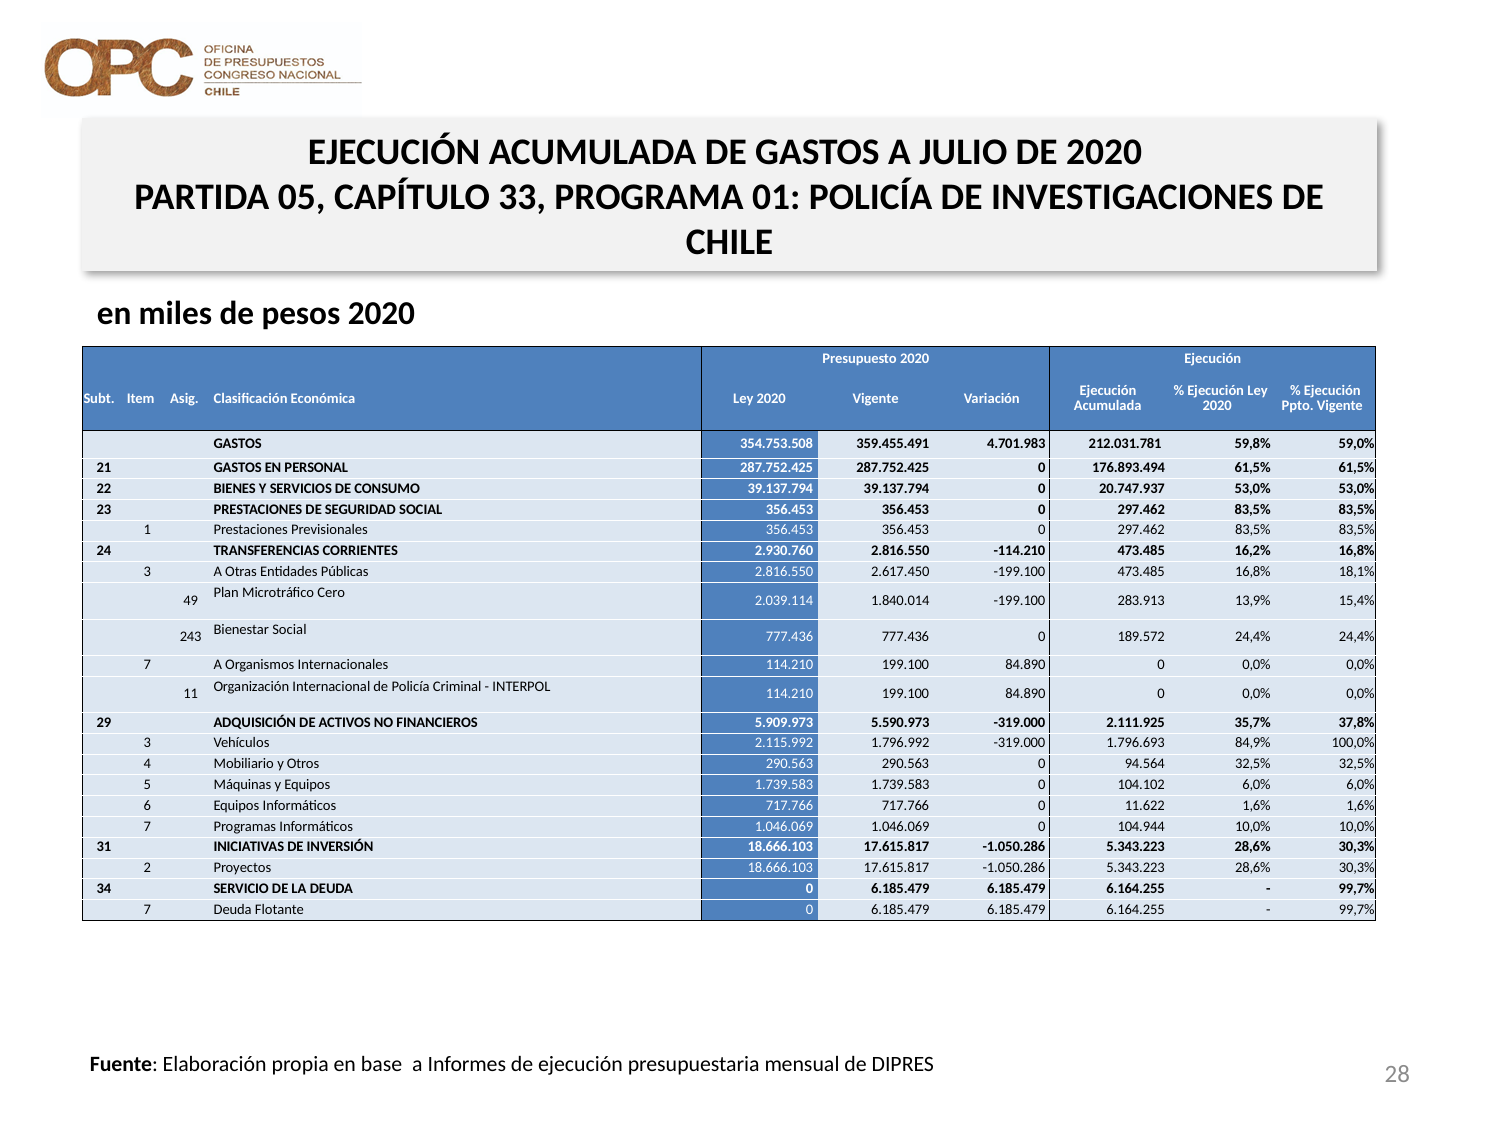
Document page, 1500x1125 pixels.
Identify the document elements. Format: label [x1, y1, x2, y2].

table_cell [83, 713, 701, 733]
table_cell [83, 500, 701, 520]
table_cell [83, 542, 701, 561]
table_cell [1050, 521, 1375, 541]
table_header [83, 347, 701, 367]
table_cell [702, 479, 1049, 499]
text_box [82, 283, 1376, 337]
table_cell [702, 677, 1049, 712]
table_cell [702, 900, 1049, 920]
table_cell [1050, 459, 1375, 478]
table_cell [83, 367, 701, 430]
table_cell [83, 859, 701, 878]
table_cell [83, 479, 701, 499]
table_cell [1050, 620, 1375, 655]
table_cell [1050, 677, 1375, 712]
table_cell [1050, 838, 1375, 858]
table_cell [1050, 479, 1375, 499]
table_cell [702, 542, 1049, 561]
table_cell [1050, 583, 1375, 619]
table_cell [83, 656, 701, 676]
table_cell [1050, 755, 1375, 774]
table_cell [702, 817, 1049, 837]
table_cell [702, 879, 1049, 899]
table_cell [83, 775, 701, 795]
table_cell [83, 734, 701, 754]
table_cell [702, 775, 1049, 795]
table_header [1050, 347, 1375, 367]
table_cell [1050, 713, 1375, 733]
picture [41, 22, 362, 118]
table_cell [83, 838, 701, 858]
table_cell [1050, 656, 1375, 676]
table_cell [1050, 542, 1375, 561]
table_cell [83, 620, 701, 655]
table_cell [702, 583, 1049, 619]
table_header [702, 347, 1049, 367]
table_cell [1050, 734, 1375, 754]
table_cell [83, 755, 701, 774]
table_cell [702, 431, 1049, 458]
table_cell [1050, 900, 1375, 920]
table_cell [1050, 367, 1375, 430]
table_cell [702, 796, 1049, 816]
table_cell [83, 677, 701, 712]
table_cell [83, 796, 701, 816]
table_cell [83, 521, 701, 541]
table_cell [702, 620, 1049, 655]
table_cell [702, 656, 1049, 676]
table_cell [83, 431, 701, 458]
slide_number [1074, 1042, 1425, 1103]
table_cell [1050, 500, 1375, 520]
table_cell [702, 838, 1049, 858]
table_cell [1050, 859, 1375, 878]
table_cell [702, 521, 1049, 541]
table_cell [1050, 431, 1375, 458]
table_cell [702, 713, 1049, 733]
table_cell [83, 583, 701, 619]
table_cell [702, 500, 1049, 520]
table_cell [1050, 879, 1375, 899]
table_cell [702, 459, 1049, 478]
table_cell [83, 562, 701, 582]
table_cell [83, 817, 701, 837]
table_cell [702, 562, 1049, 582]
table_cell [702, 859, 1049, 878]
table_cell [1050, 817, 1375, 837]
table_cell [83, 459, 701, 478]
table_cell [1050, 796, 1375, 816]
text_box [82, 118, 1377, 270]
table_cell [702, 755, 1049, 774]
table_cell [1050, 562, 1375, 582]
table_cell [83, 879, 701, 899]
table_cell [702, 367, 1049, 430]
table_cell [702, 734, 1049, 754]
table_cell [83, 900, 701, 920]
table_cell [1050, 775, 1375, 795]
